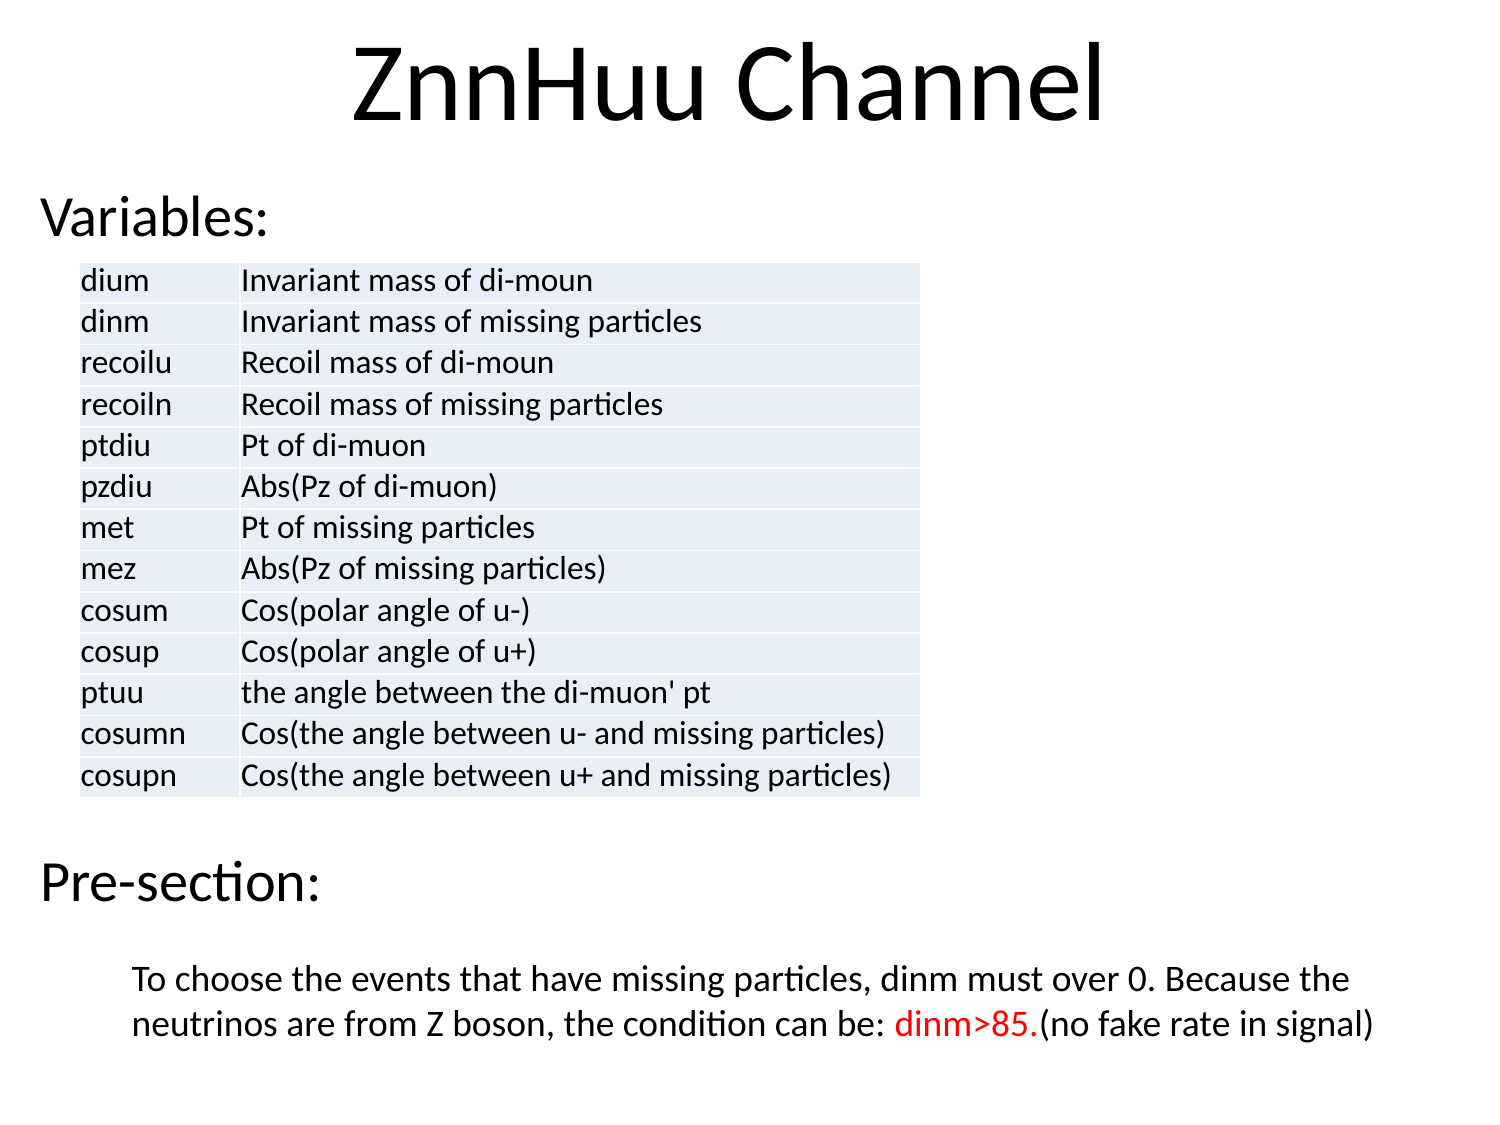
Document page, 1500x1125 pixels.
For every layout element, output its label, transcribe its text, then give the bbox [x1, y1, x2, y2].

table_cell cosupn [80, 758, 239, 797]
text_box ZnnHuu Channel [336, 0, 1124, 150]
table_cell Invariant mass of missing particles [241, 304, 920, 344]
table_cell Cos(the angle between u- and missing particles) [241, 716, 920, 756]
table_header dium [80, 263, 239, 302]
text_box Variables: [25, 170, 708, 256]
table_cell cosup [80, 634, 239, 673]
table_cell Recoil mass of missing particles [241, 387, 920, 426]
table_cell Pt of di-muon [241, 428, 920, 467]
table_cell ptdiu [80, 428, 239, 467]
text_box To choose the events that have missing particles, dinm must over 0. Because the neutrinos are from Z boson, the condition can be: dinm>85.(no fake rate in signal) [116, 946, 1397, 1052]
table_cell the angle between the di-muon' pt [241, 675, 920, 715]
text_box Pre-section: [25, 835, 708, 921]
table_cell cosumn [80, 716, 239, 756]
table_cell cosum [80, 593, 239, 632]
table_cell Abs(Pz of di-muon) [241, 469, 920, 508]
table_cell mez [80, 551, 239, 591]
table_cell recoiln [80, 387, 239, 426]
table_cell Cos(polar angle of u-) [241, 593, 920, 632]
table_cell recoilu [80, 345, 239, 385]
table_cell Cos(polar angle of u+) [241, 634, 920, 673]
table_cell Recoil mass of di-moun [241, 345, 920, 385]
table_cell dinm [80, 304, 239, 344]
table_cell ptuu [80, 675, 239, 715]
table_cell met [80, 510, 239, 550]
table_cell Abs(Pz of missing particles) [241, 551, 920, 591]
table_cell Cos(the angle between u+ and missing particles) [241, 758, 920, 797]
table_cell Pt of missing particles [241, 510, 920, 550]
table_cell pzdiu [80, 469, 239, 508]
table_header Invariant mass of di-moun [241, 263, 920, 302]
